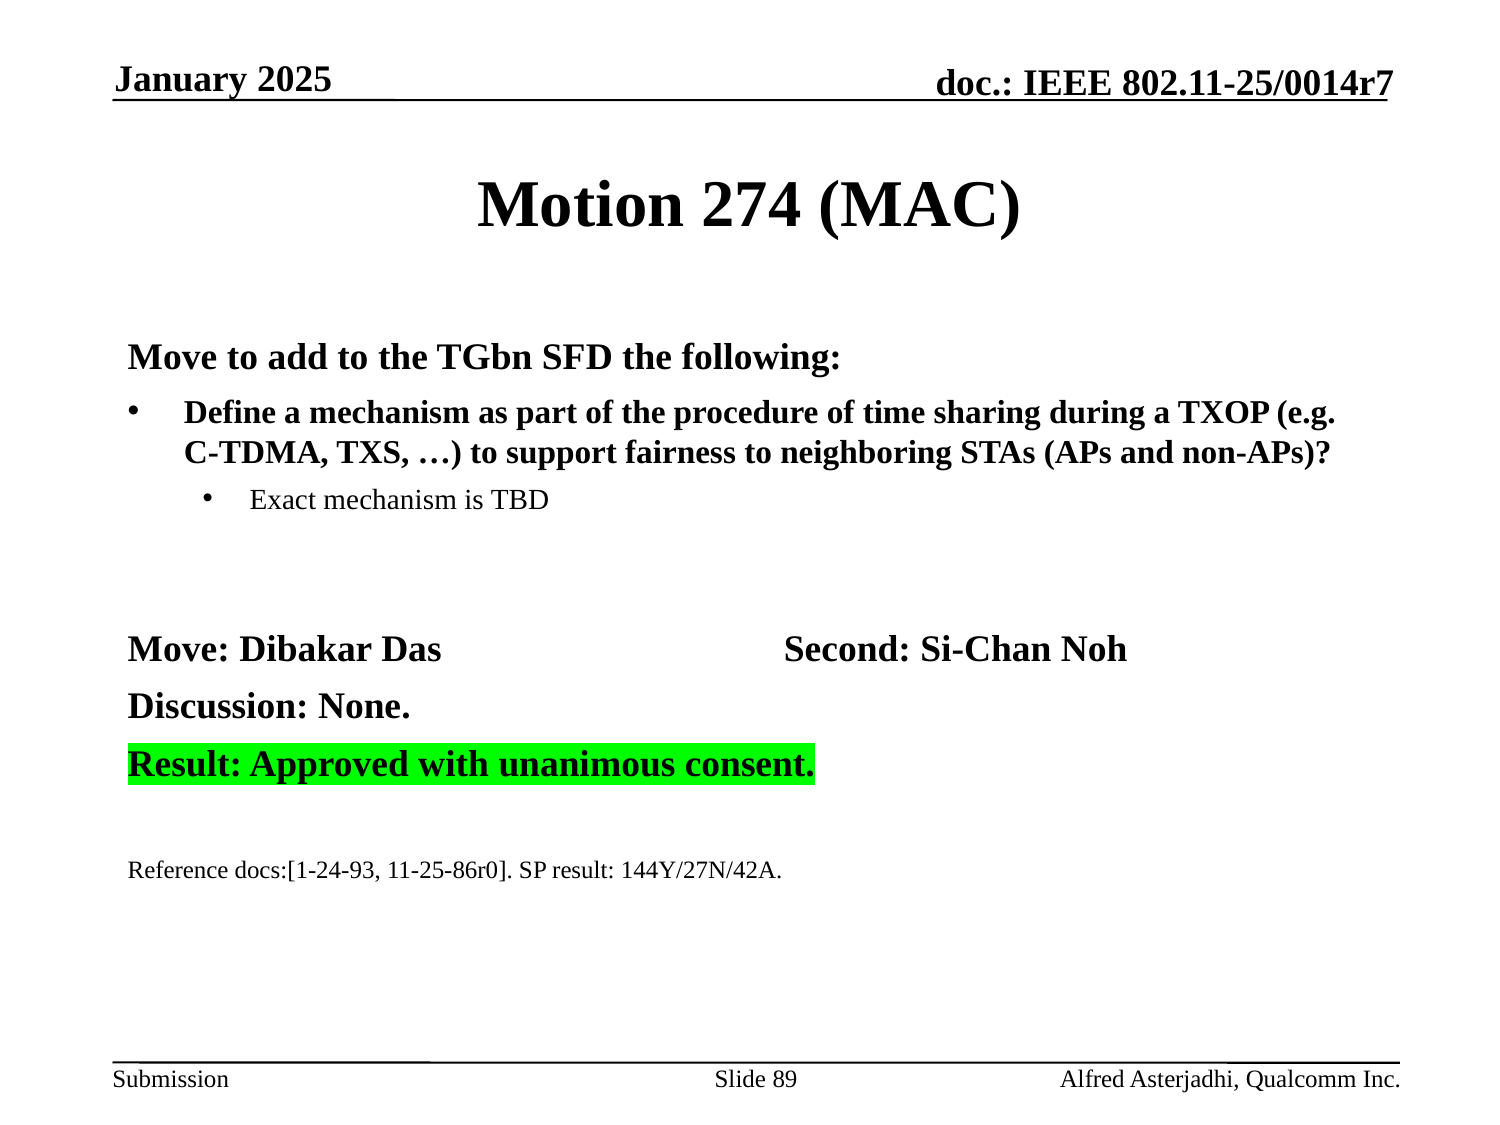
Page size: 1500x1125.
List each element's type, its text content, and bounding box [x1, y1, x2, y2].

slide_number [114, 54, 423, 100]
footer Alfred Asterjadhi, Qualcomm Inc. [878, 1061, 1402, 1093]
title Motion 274 (MAC) [112, 112, 1388, 288]
list Move to add to the TGbn SFD the following: Define a mechanism as part of the procedure of time sharing during a TXOP (e.g. C-TDMA, TXS, …) to support fairness to neighboring STAs (APs and non-APs)? Exact mechanism is TBD Move: Dibakar Das Second: Si-Chan Noh Discussion: None. Result: Approved with unanimous consent. Reference docs:[1-24-93, 11-25-86r0]. SP result: 144Y/27N/42A. [112, 324, 1388, 1071]
slide_number Slide 89 [712, 1061, 800, 1123]
